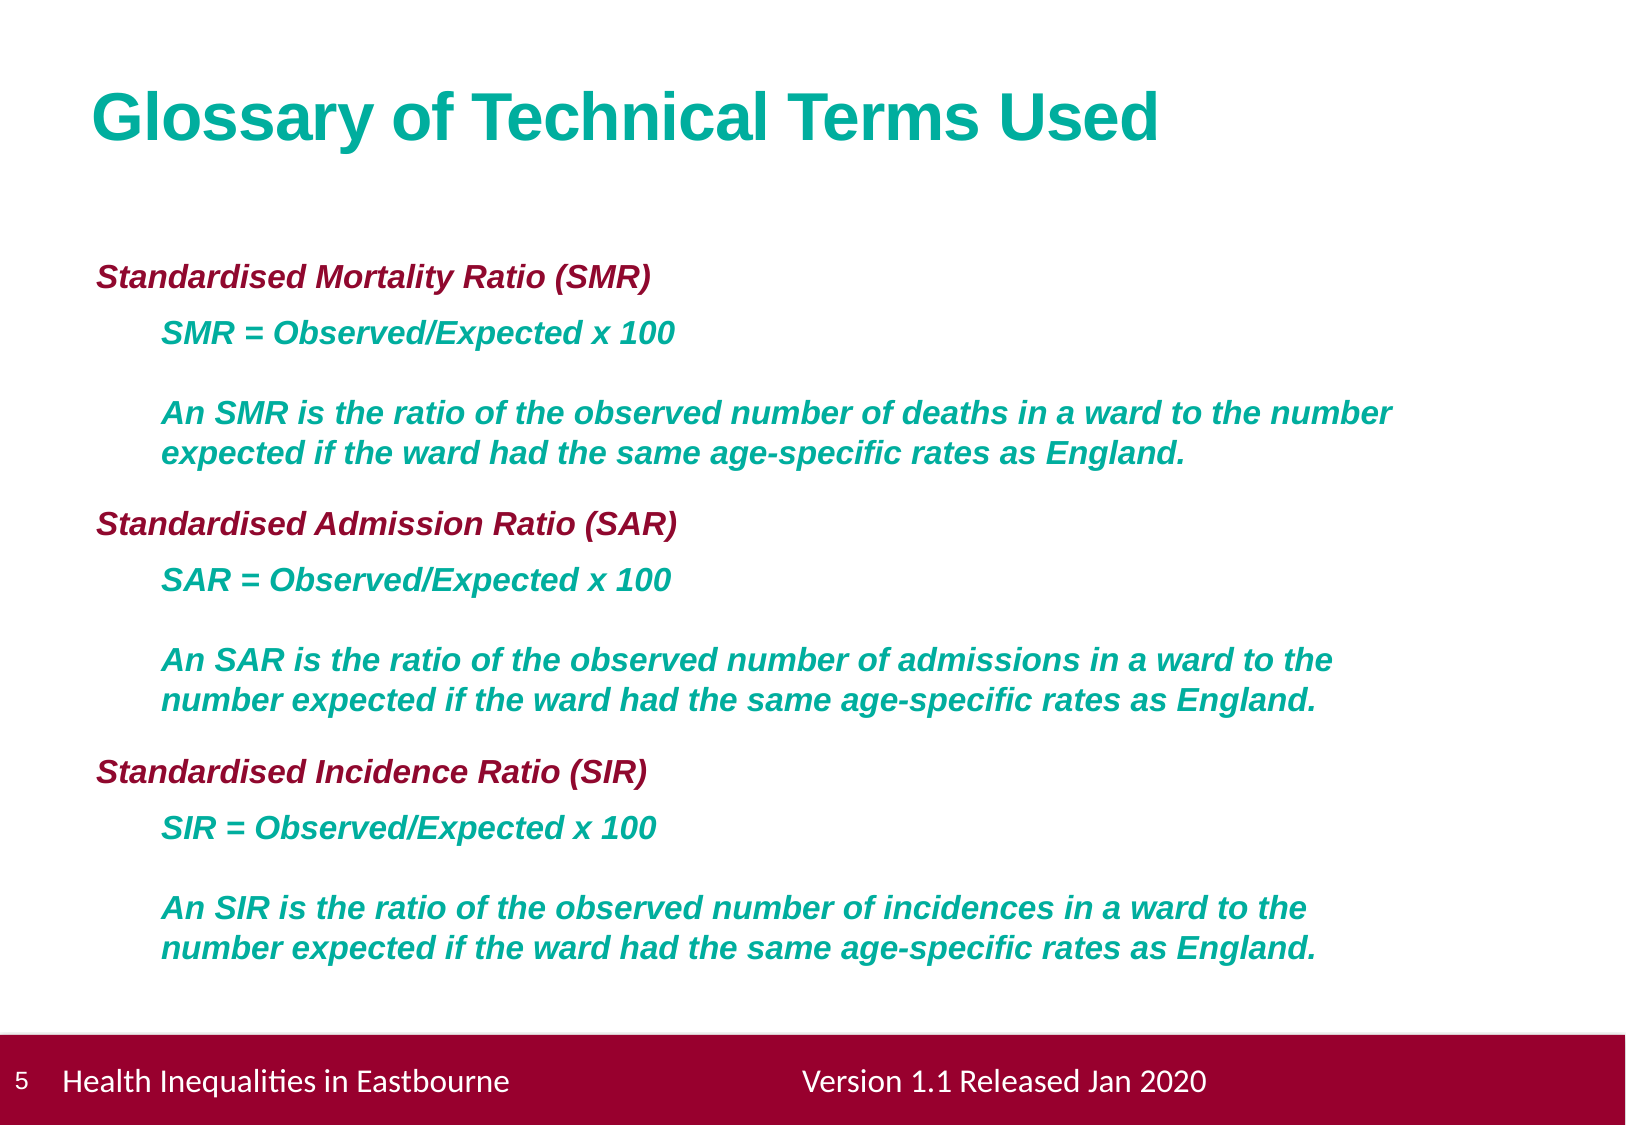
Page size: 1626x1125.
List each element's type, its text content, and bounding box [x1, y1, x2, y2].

text_box Health Inequalities in Eastbourne Version 1.1 Released Jan 2020 [10, 1052, 1448, 1107]
text_box SAR = Observed/Expected x 100 An SAR is the ratio of the observed number of admissions in a ward to the number expected if the ward had the same age-specific rates as England. [146, 551, 1447, 726]
text_box Standardised Incidence Ratio (SIR) [81, 742, 1544, 798]
title Glossary of Technical Terms Used [91, 19, 1534, 207]
text_box SMR = Observed/Expected x 100 An SMR is the ratio of the observed number of deaths in a ward to the number expected if the ward had the same age-specific rates as England. [146, 303, 1447, 479]
text_box Standardised Mortality Ratio (SMR) [81, 247, 1544, 303]
text_box Standardised Admission Ratio (SAR) [81, 494, 1544, 550]
text_box SIR = Observed/Expected x 100 An SIR is the ratio of the observed number of incidences in a ward to the number expected if the ward had the same age-specific rates as England. [146, 798, 1447, 974]
